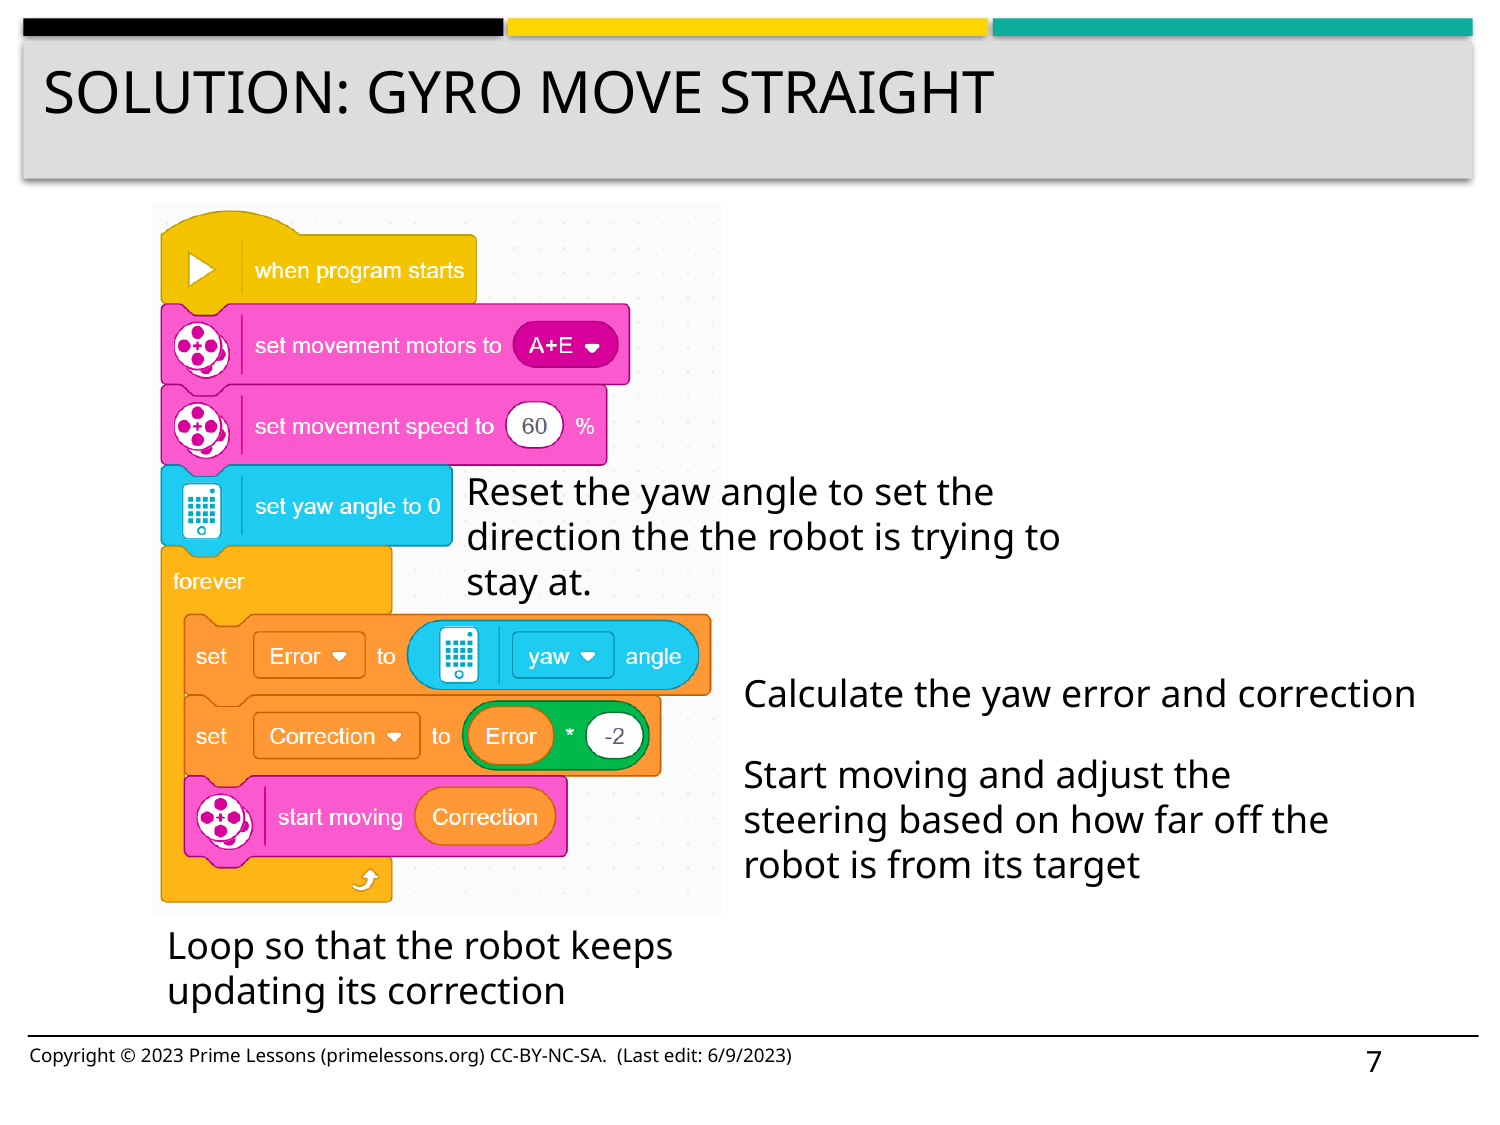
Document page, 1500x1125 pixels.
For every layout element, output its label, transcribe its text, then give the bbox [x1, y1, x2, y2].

text_box Start moving and adjust the steering based on how far off the robot is from its target [728, 743, 1386, 894]
text_box Reset the yaw angle to set the direction the the robot is trying to stay at. [726, 460, 1140, 611]
text_box Calculate the yaw error and correction [728, 662, 1492, 723]
slide_number 7 [1351, 1036, 1478, 1097]
text_box Loop so that the robot keeps updating its correction [152, 914, 796, 1020]
title Solution: Gyro Move Straight [28, 48, 1464, 172]
picture [151, 202, 721, 916]
footer Copyright © 2023 Prime Lessons (primelessons.org) CC-BY-NC-SA. (Last edit: 6/9/2023) [14, 1036, 814, 1097]
